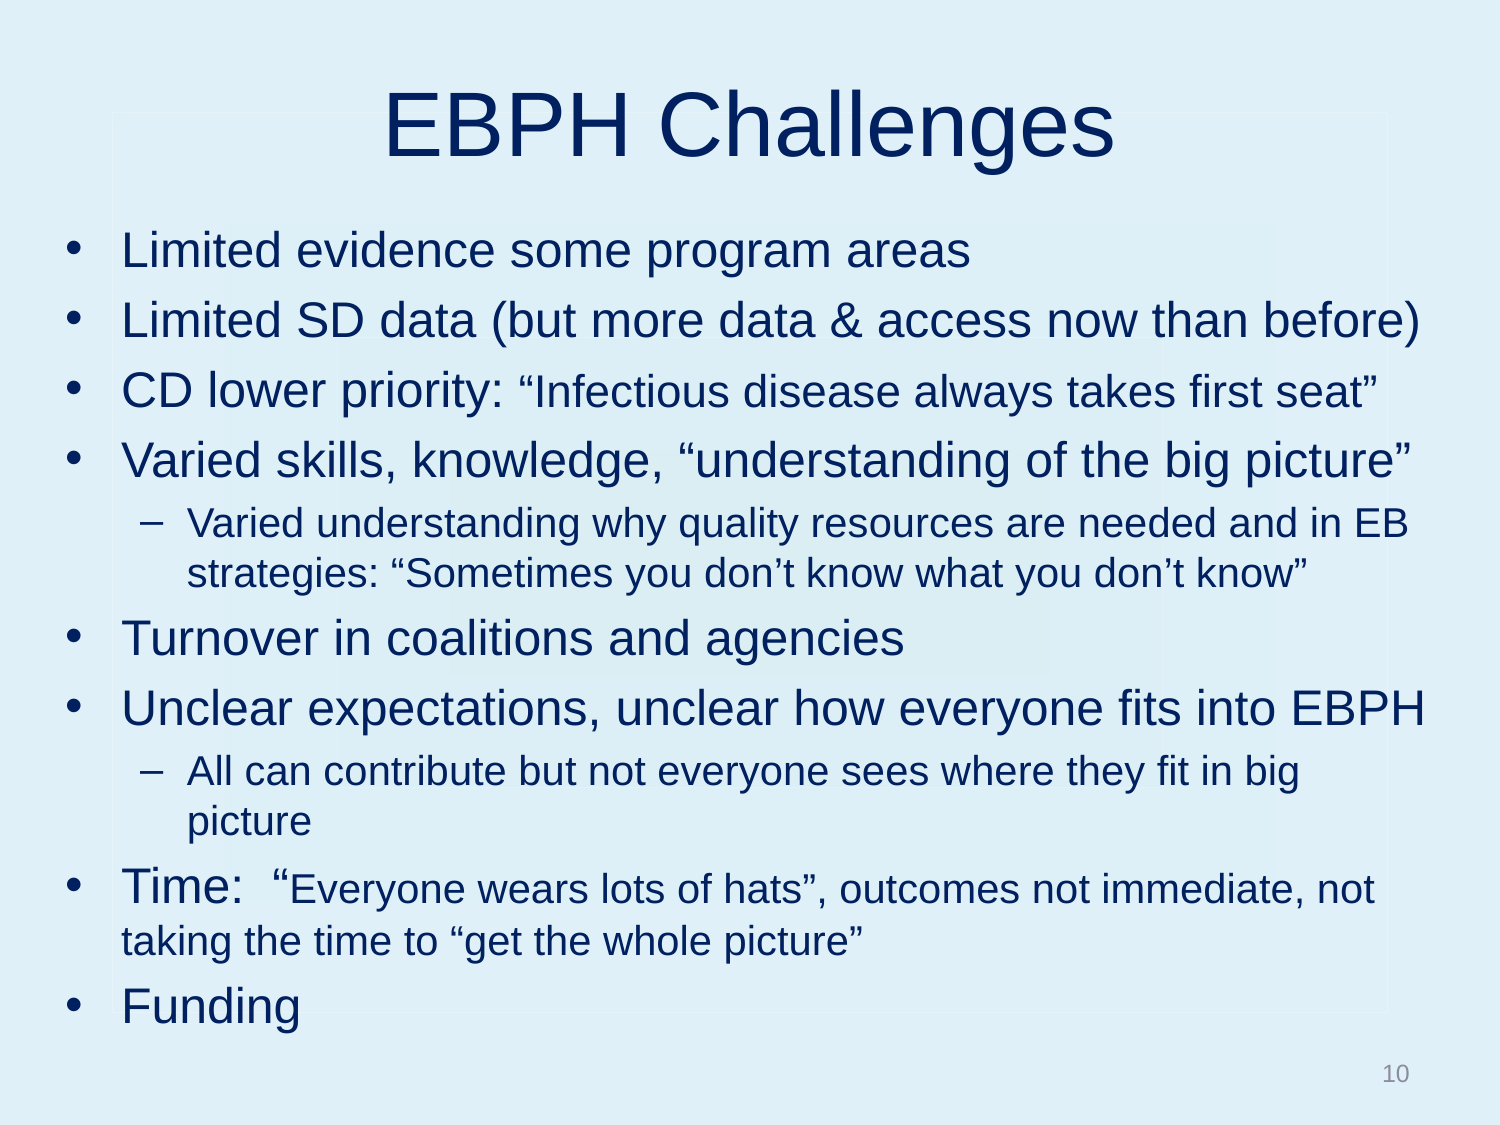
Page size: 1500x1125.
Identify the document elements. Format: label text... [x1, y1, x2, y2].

slide_number 10 [1074, 1042, 1425, 1103]
title EBPH Challenges [74, 44, 1426, 196]
list Limited evidence some program areas Limited SD data (but more data & access now than before) CD lower priority: “Infectious disease always takes first seat” Varied skills, knowledge, “understanding of the big picture” Varied understanding why quality resources are needed and in EB strategies: “Sometimes you don’t know what you don’t know” Turnover in coalitions and agencies Unclear expectations, unclear how everyone fits into EBPH All can contribute but not everyone sees where they fit in big picture Time: “Everyone wears lots of hats”, outcomes not immediate, not taking the time to “get the whole picture” Funding [49, 209, 1451, 1028]
